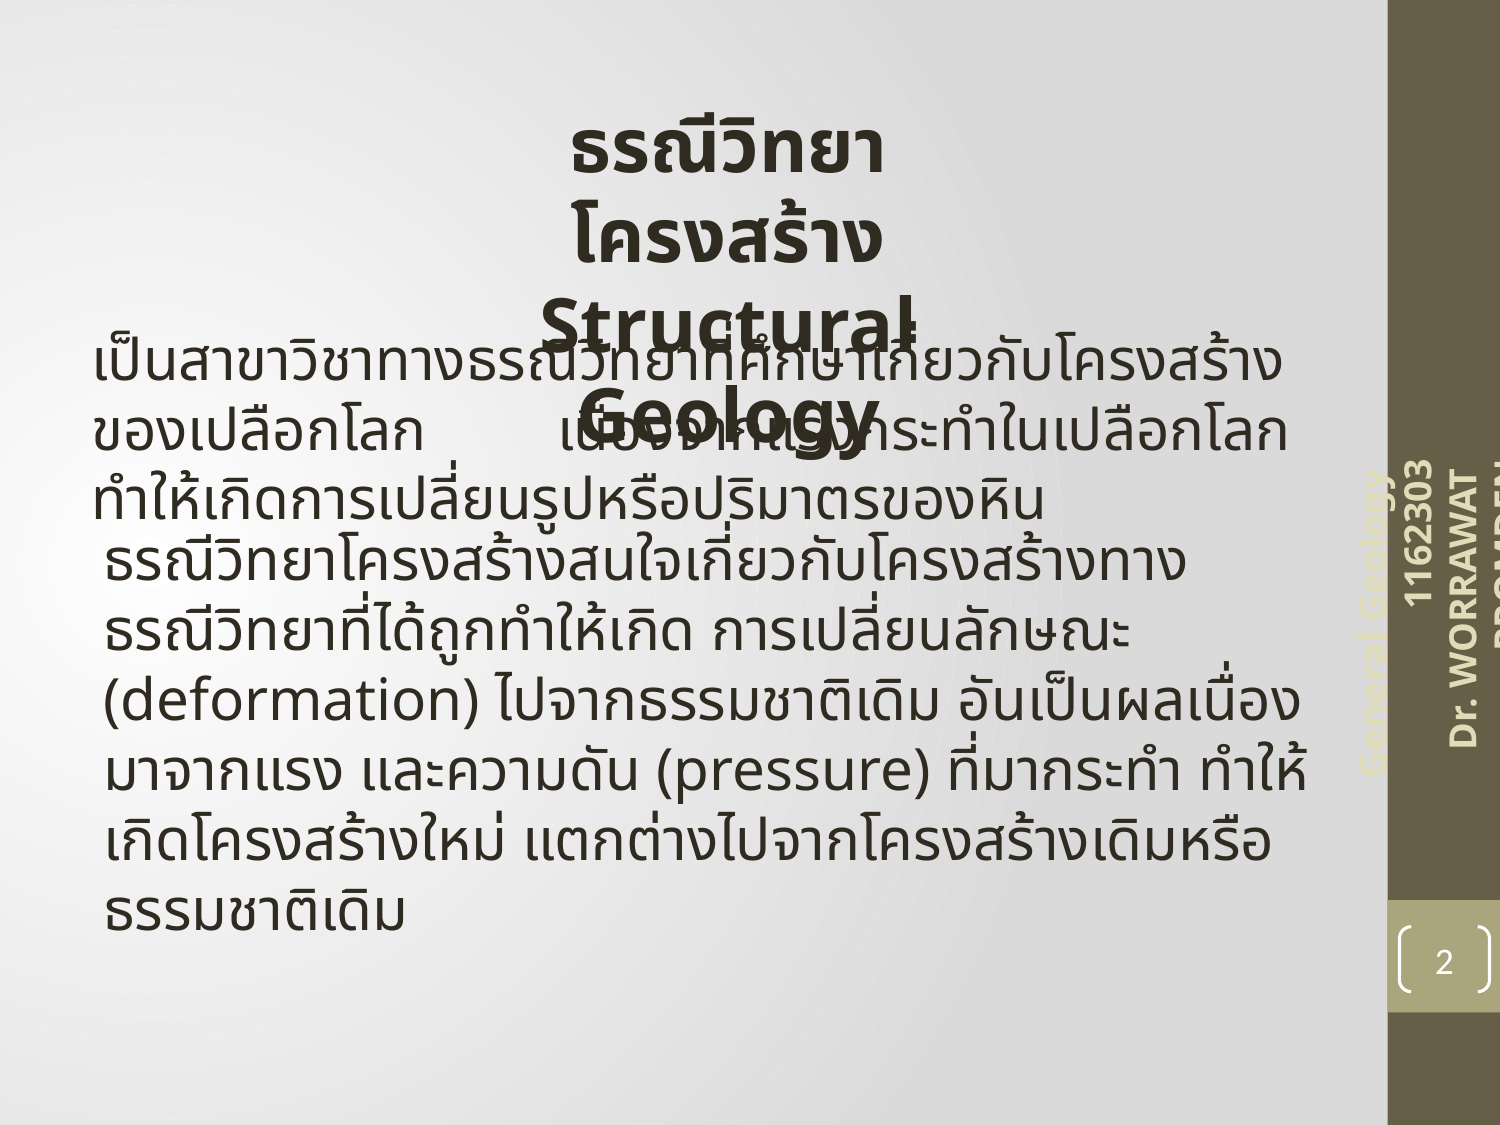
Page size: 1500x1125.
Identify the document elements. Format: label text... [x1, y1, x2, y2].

text_box เป็นสาขาวิชาทางธรณีวิทยาที่ศึกษาเกี่ยวกับโครงสร้างของเปลือกโลก เนื่องจากแรงกระทำในเปลือกโลก ทำให้เกิดการเปลี่ยนรูปหรือปริมาตรของหิน [76, 314, 1306, 610]
text_box ธรณีวิทยาโครงสร้างสนใจเกี่ยวกับโครงสร้างทางธรณีวิทยาที่ได้ถูกทำให้เกิด การเปลี่ยนลักษณะ (deformation) ไปจากธรรมชาติเดิม อันเป็นผลเนื่องมาจากแรง และความดัน (pressure) ที่มากระทำ ทำให้เกิดโครงสร้างใหม่ แตกต่างไปจากโครงสร้างเดิมหรือธรรมชาติเดิม [88, 515, 1329, 950]
footer General Geology 1162303 Dr. WORRAWAT PROMDEN [1408, 444, 1469, 889]
text_box ธรณีวิทยาโครงสร้าง Structural Geology [466, 89, 991, 314]
slide_number 2 [1397, 925, 1492, 994]
